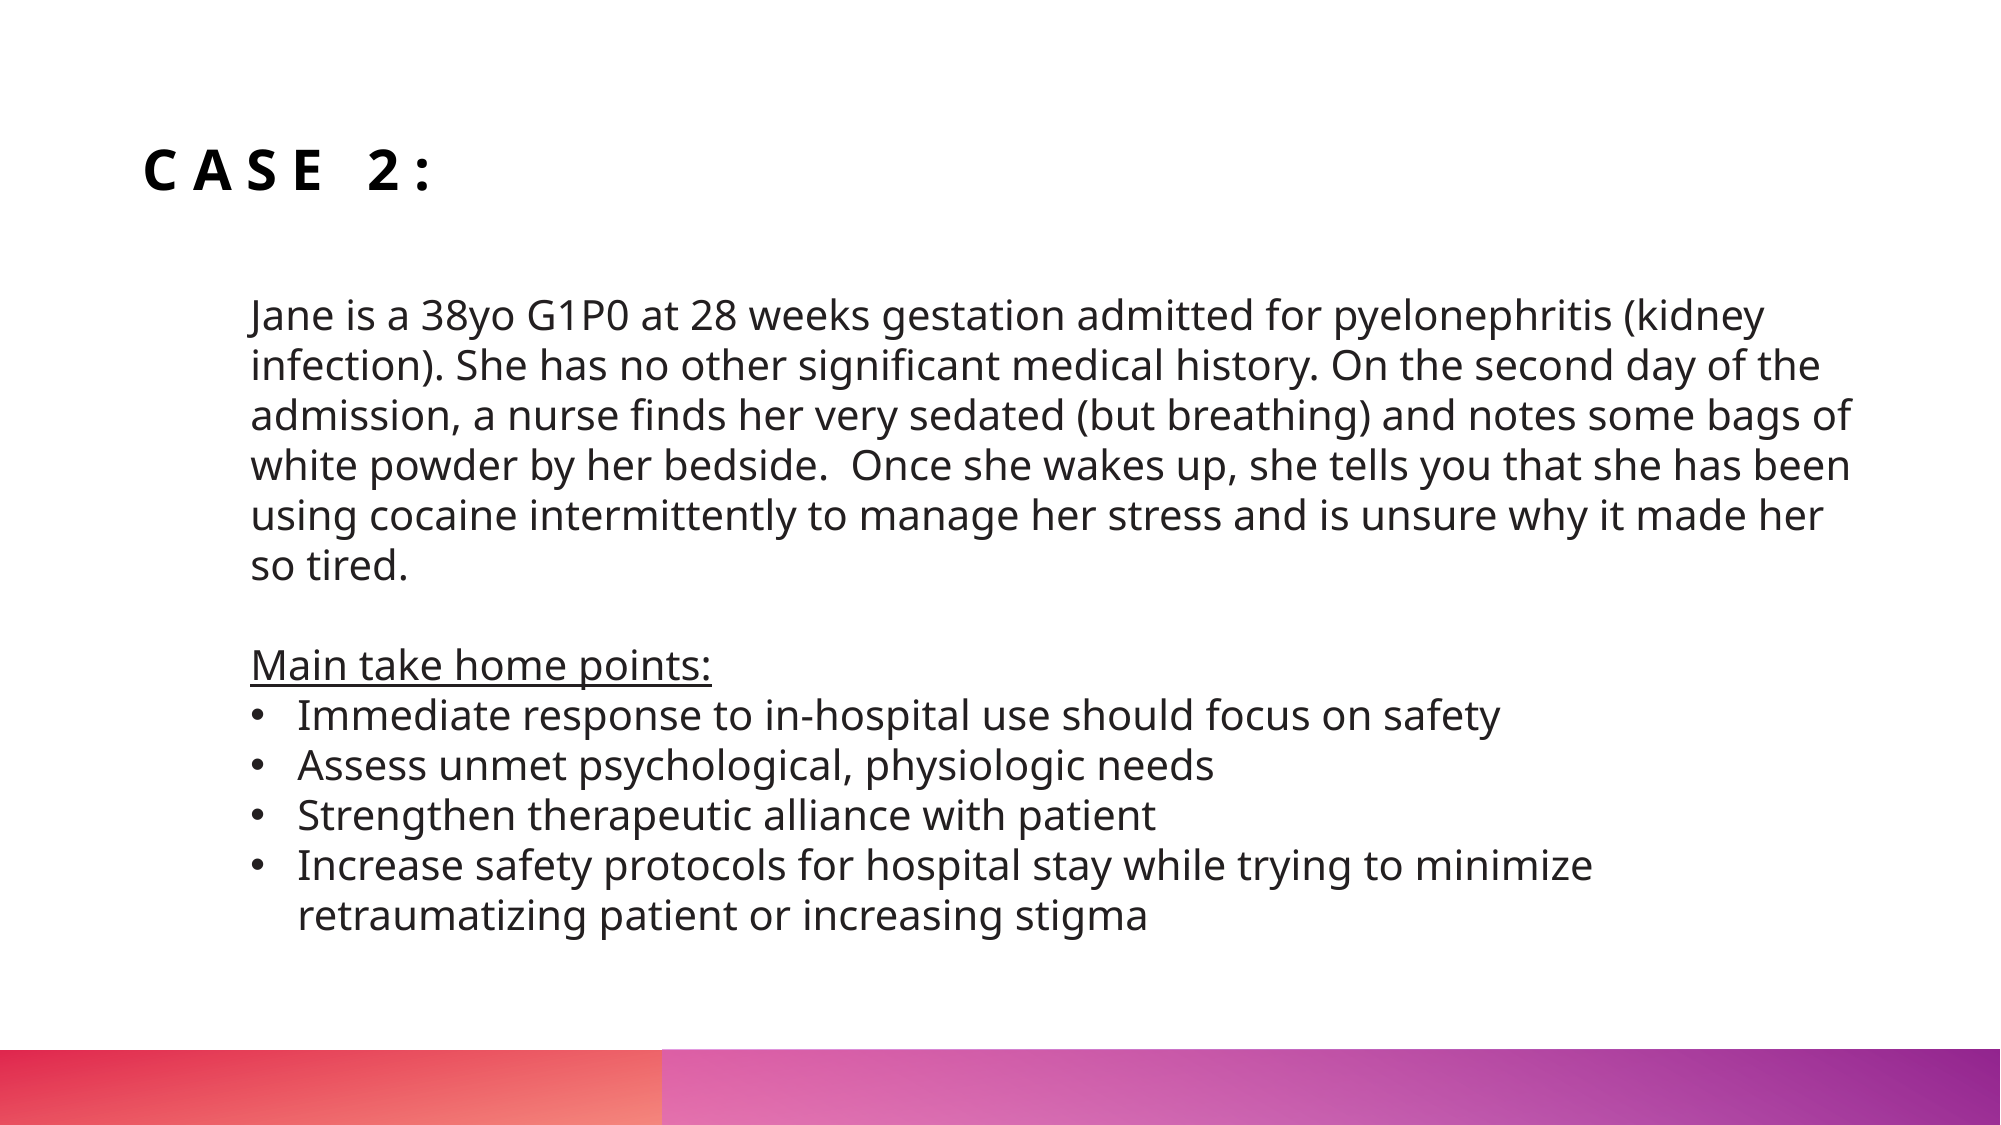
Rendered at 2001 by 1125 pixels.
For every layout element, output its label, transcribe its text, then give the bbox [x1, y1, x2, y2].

title Case 2: [142, 0, 1823, 202]
text_box Jane is a 38yo G1P0 at 28 weeks gestation admitted for pyelonephritis (kidney infection). She has no other significant medical history. On the second day of the admission, a nurse finds her very sedated (but breathing) and notes some bags of white powder by her bedside. Once she wakes up, she tells you that she has been using cocaine intermittently to manage her stress and is unsure why it made her so tired. Main take home points: Immediate response to in-hospital use should focus on safety Assess unmet psychological, physiologic needs Strengthen therapeutic alliance with patient Increase safety protocols for hospital stay while trying to minimize retraumatizing patient or increasing stigma [235, 281, 1876, 992]
